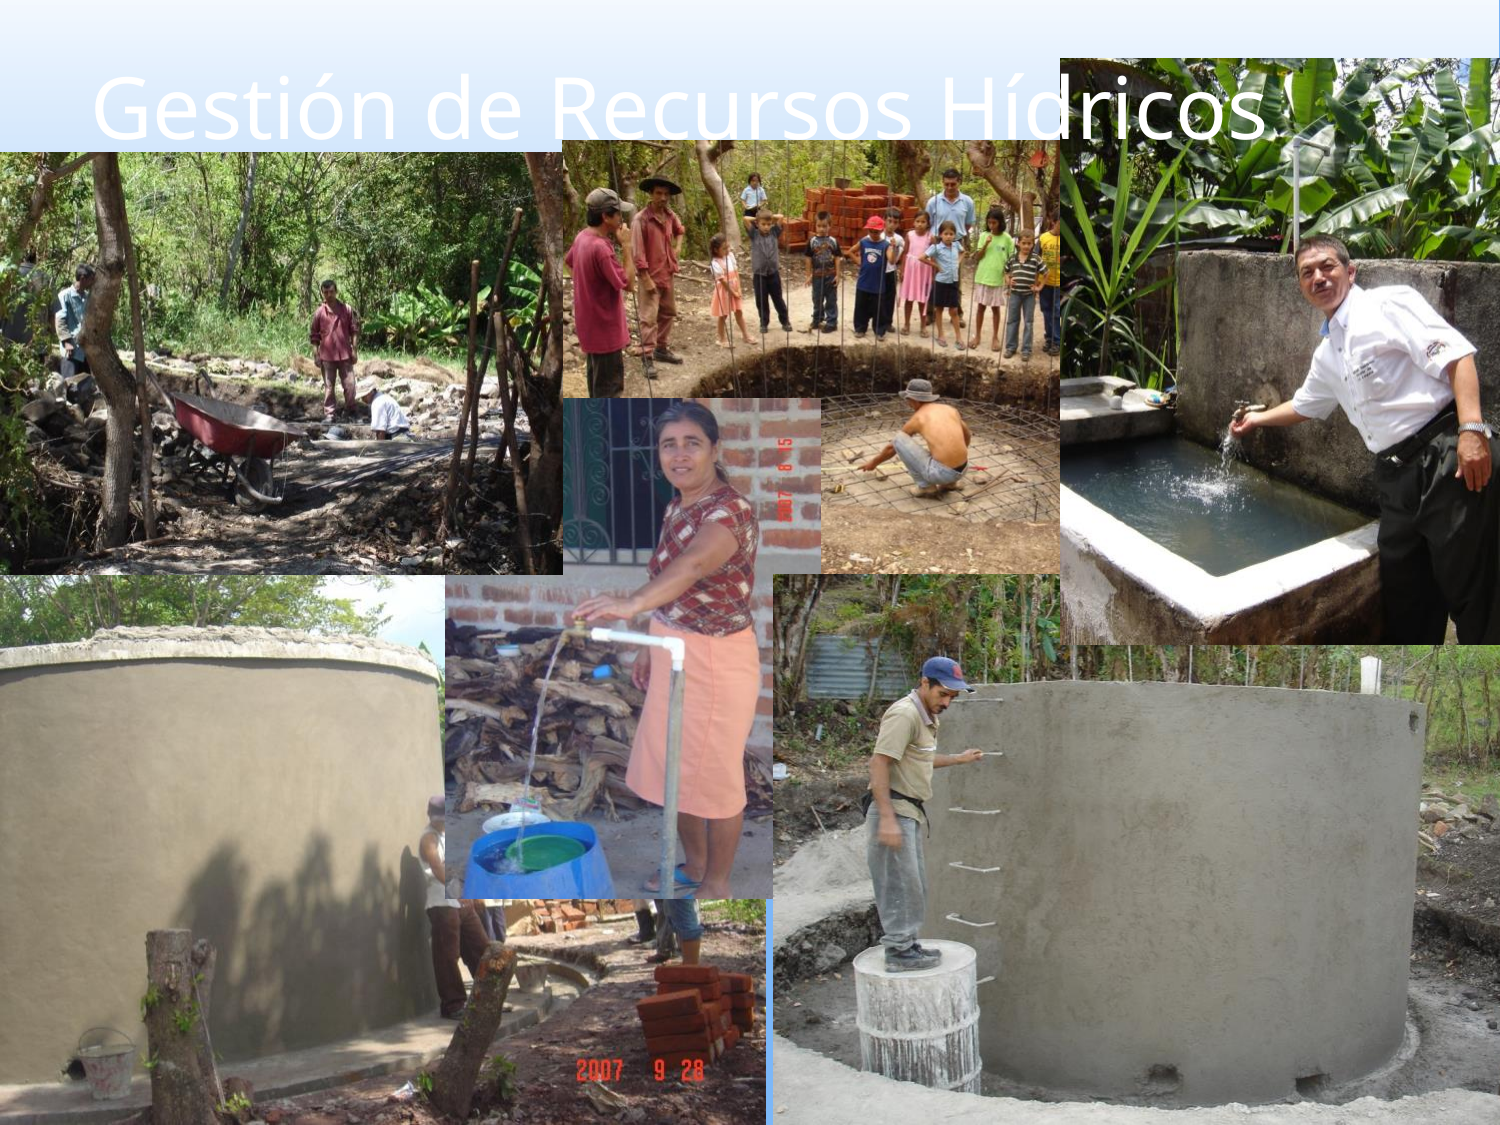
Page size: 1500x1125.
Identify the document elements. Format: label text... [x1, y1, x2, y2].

picture [0, 57, 1500, 1125]
title Gestión de Recursos Hídricos [75, 45, 1425, 151]
